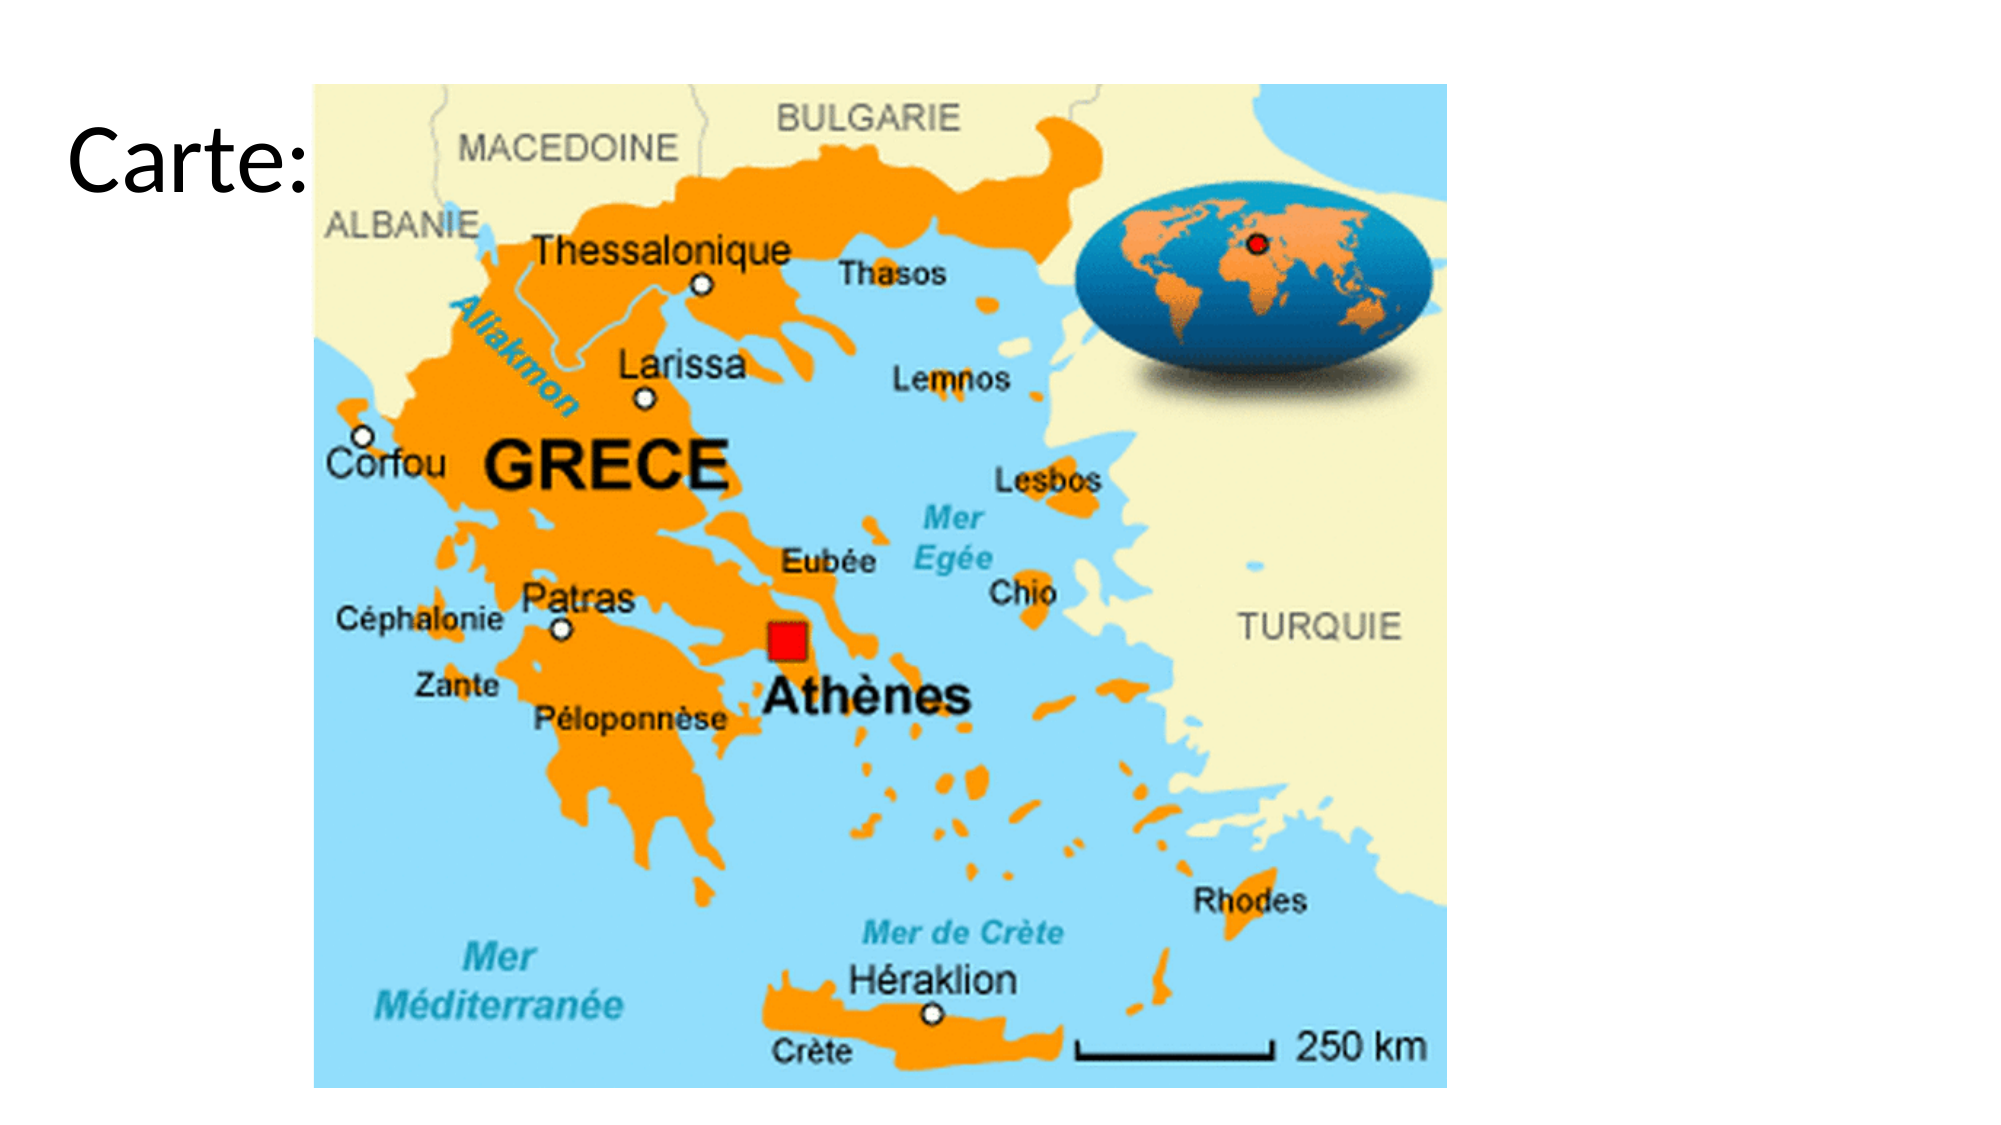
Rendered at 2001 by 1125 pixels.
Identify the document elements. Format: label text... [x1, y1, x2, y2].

picture [311, 84, 1447, 1088]
text_box Carte: [52, 84, 311, 220]
